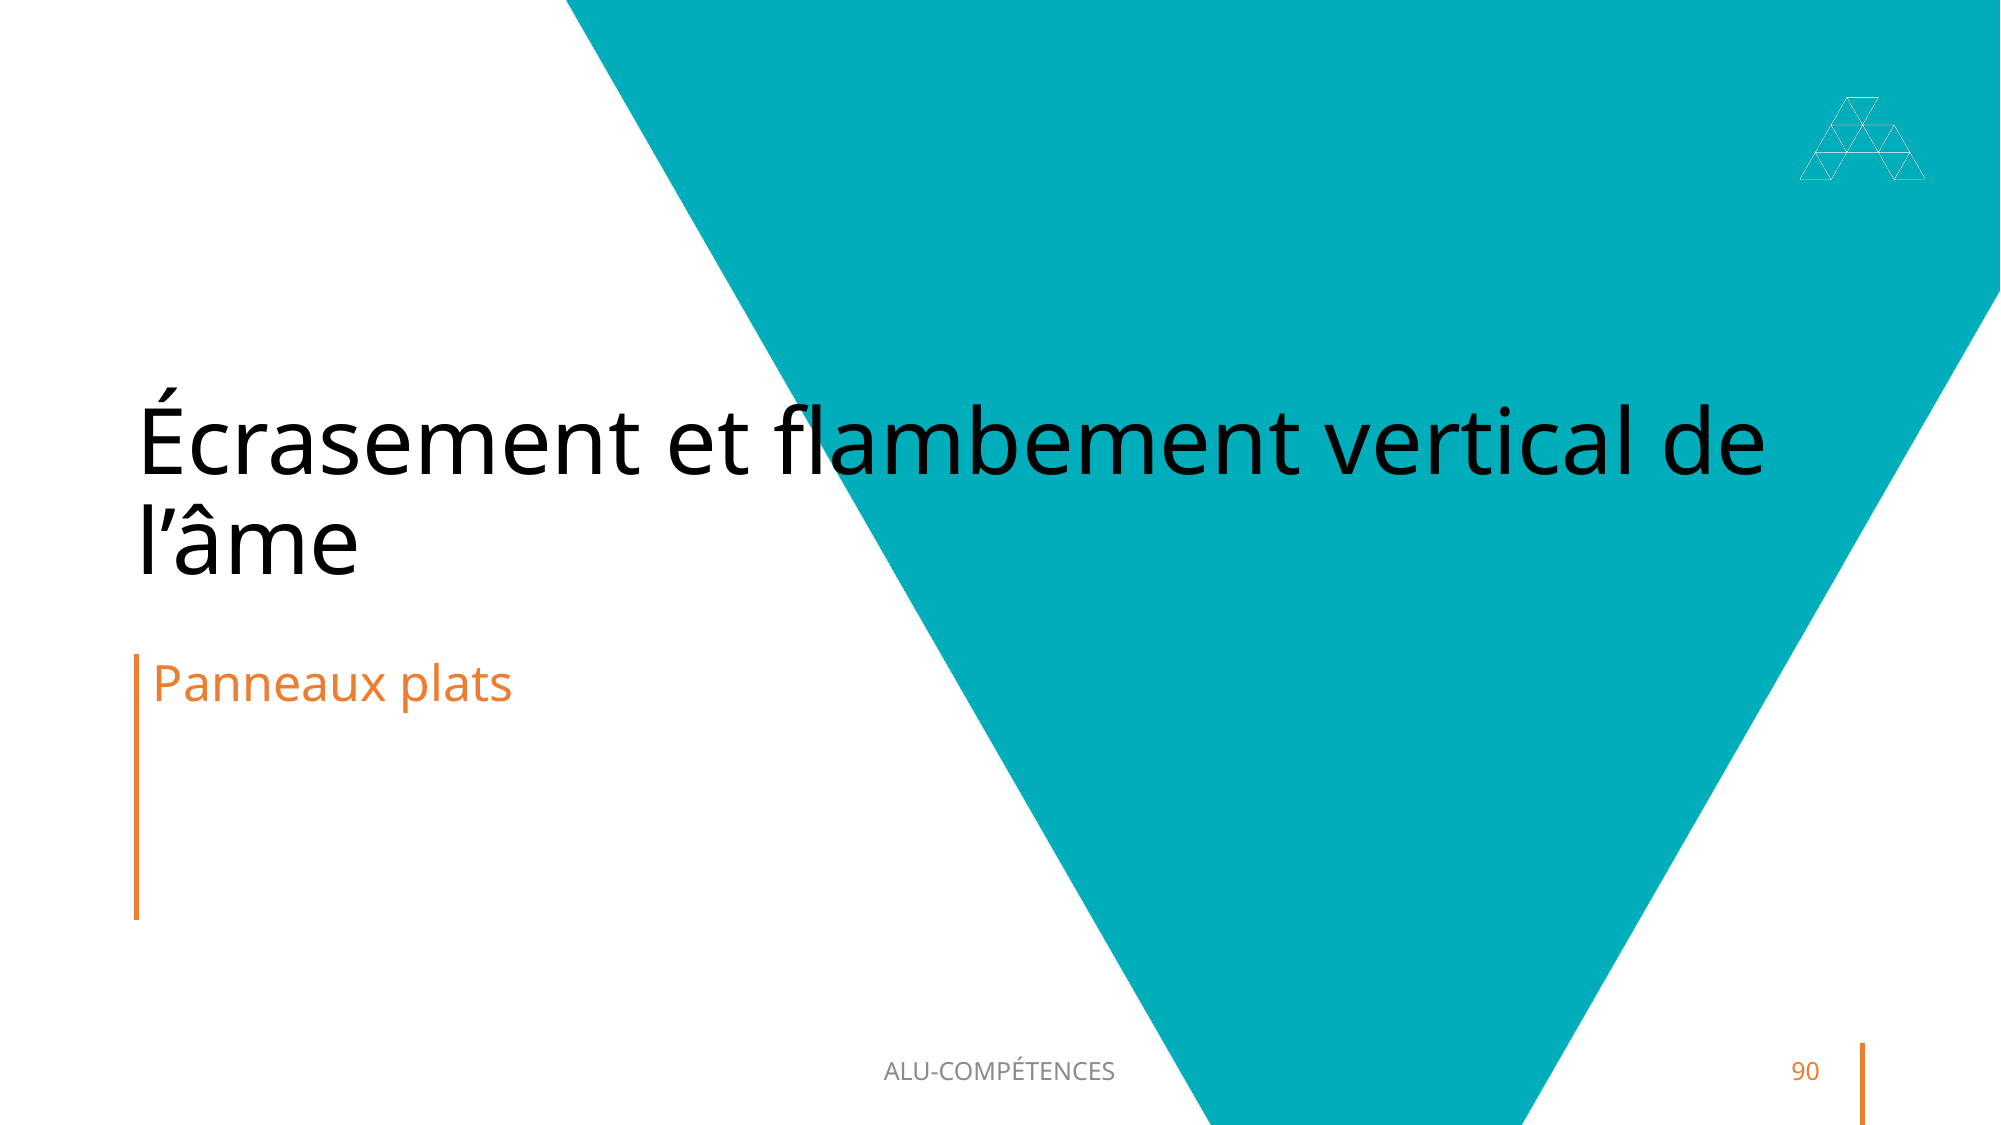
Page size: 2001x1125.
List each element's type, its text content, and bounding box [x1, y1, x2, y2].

title Écrasement et flambement vertical de l’âme [136, 126, 1862, 594]
slide_number 90 [1412, 1042, 1835, 1103]
footer ALU-COMPÉTENCES [662, 1042, 1338, 1103]
list Panneaux plats [152, 658, 757, 905]
picture [0, 0, 2000, 1125]
